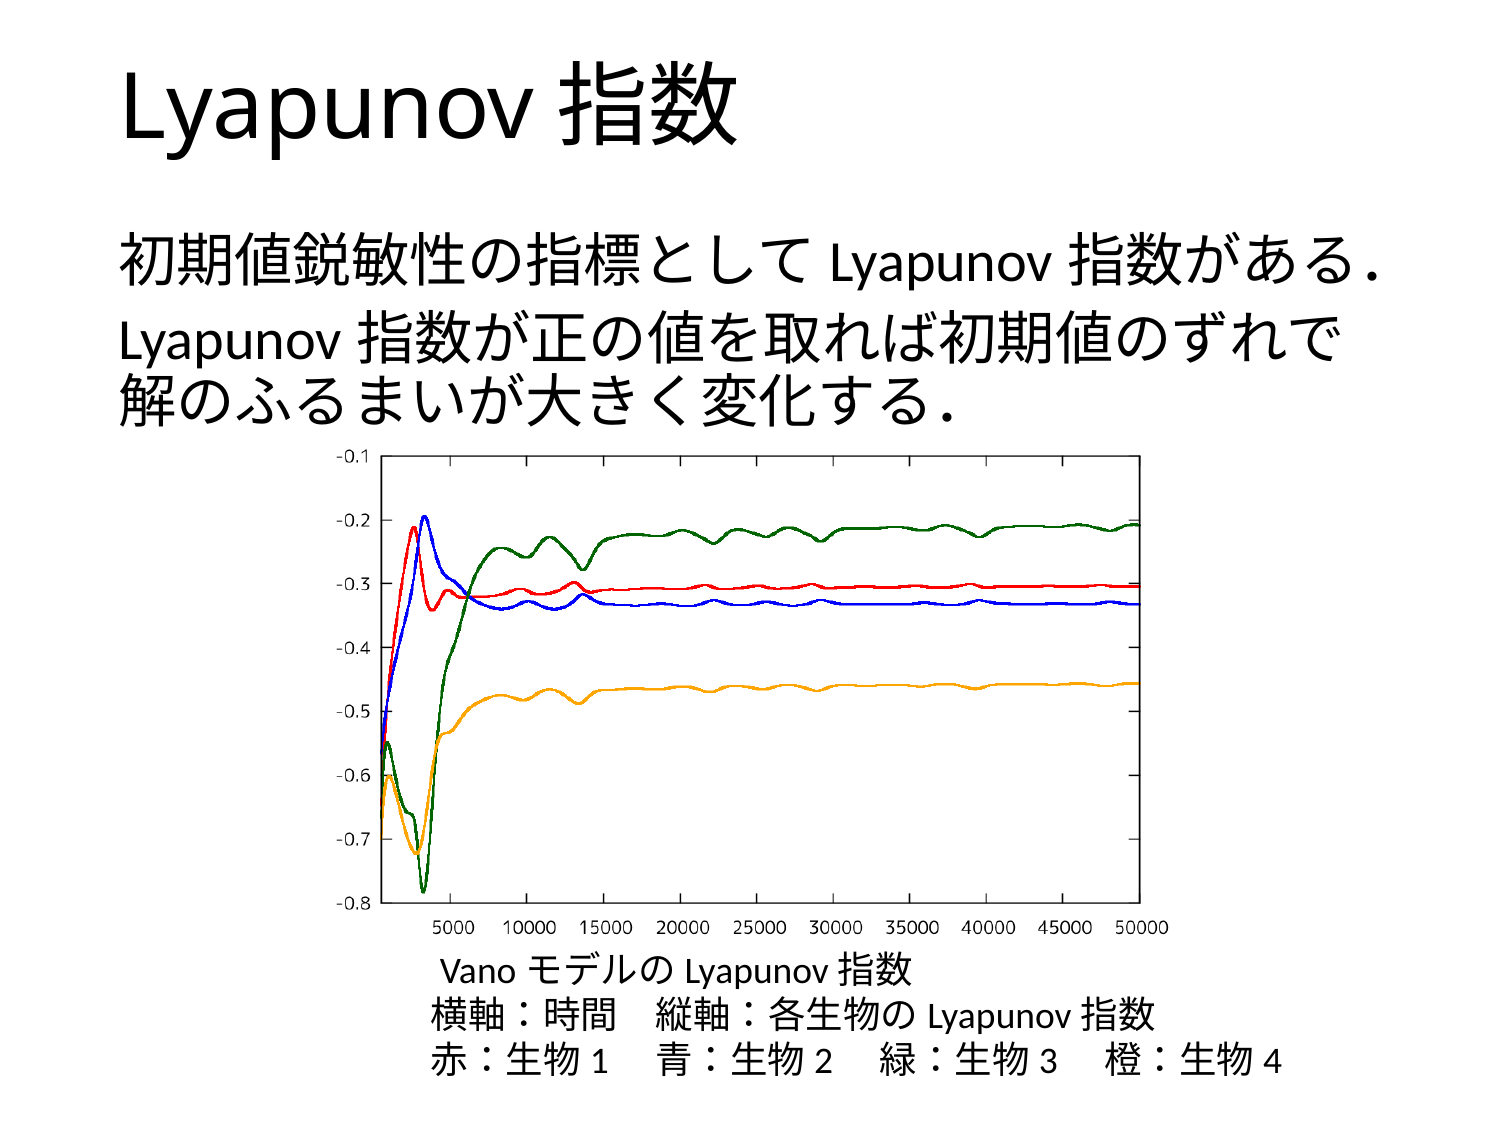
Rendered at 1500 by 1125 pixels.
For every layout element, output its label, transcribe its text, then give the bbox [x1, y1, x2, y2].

list 初期値鋭敏性の指標としてLyapunov指数がある． Lyapunov指数が正の値を取れば初期値のずれで解のふるまいが大きく変化する． [103, 223, 1397, 1059]
title Lyapunov指数 [103, 0, 1397, 218]
picture [330, 441, 1170, 941]
